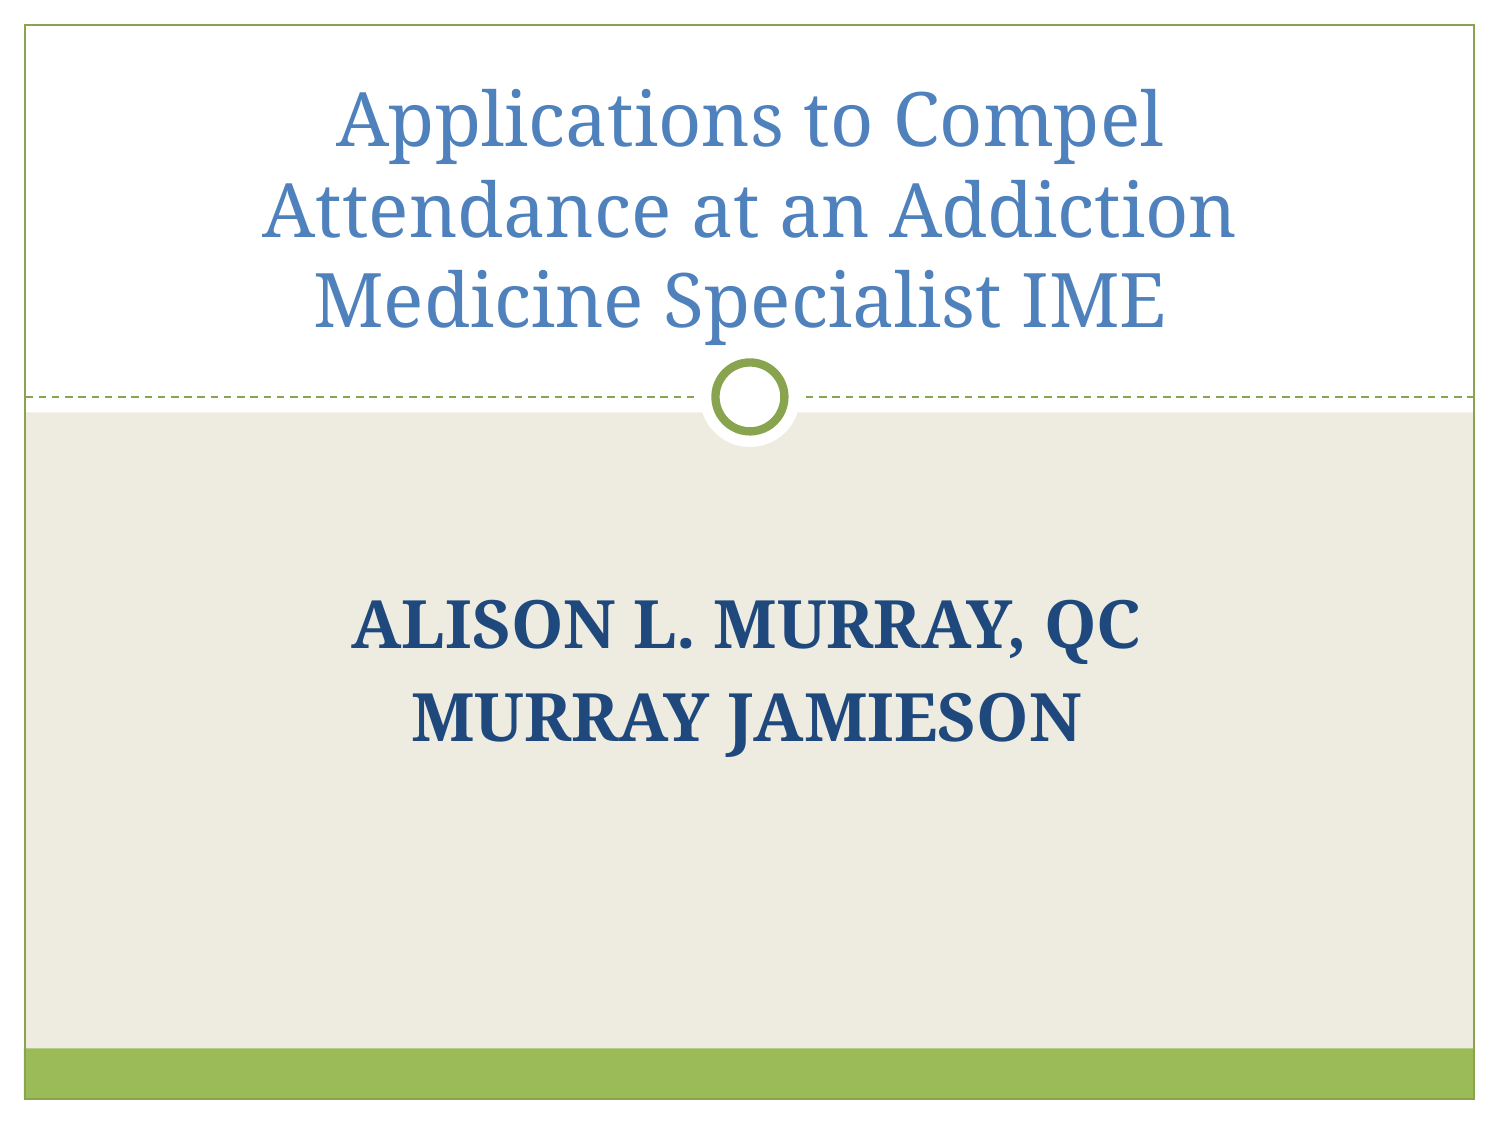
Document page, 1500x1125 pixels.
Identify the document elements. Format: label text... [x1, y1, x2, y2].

subtitle ALISON L. MURRAY, QC MURRAY JAMIESON [230, 574, 1281, 929]
title Applications to Compel Attendance at an Addiction Medicine Specialist IME [112, 62, 1388, 350]
